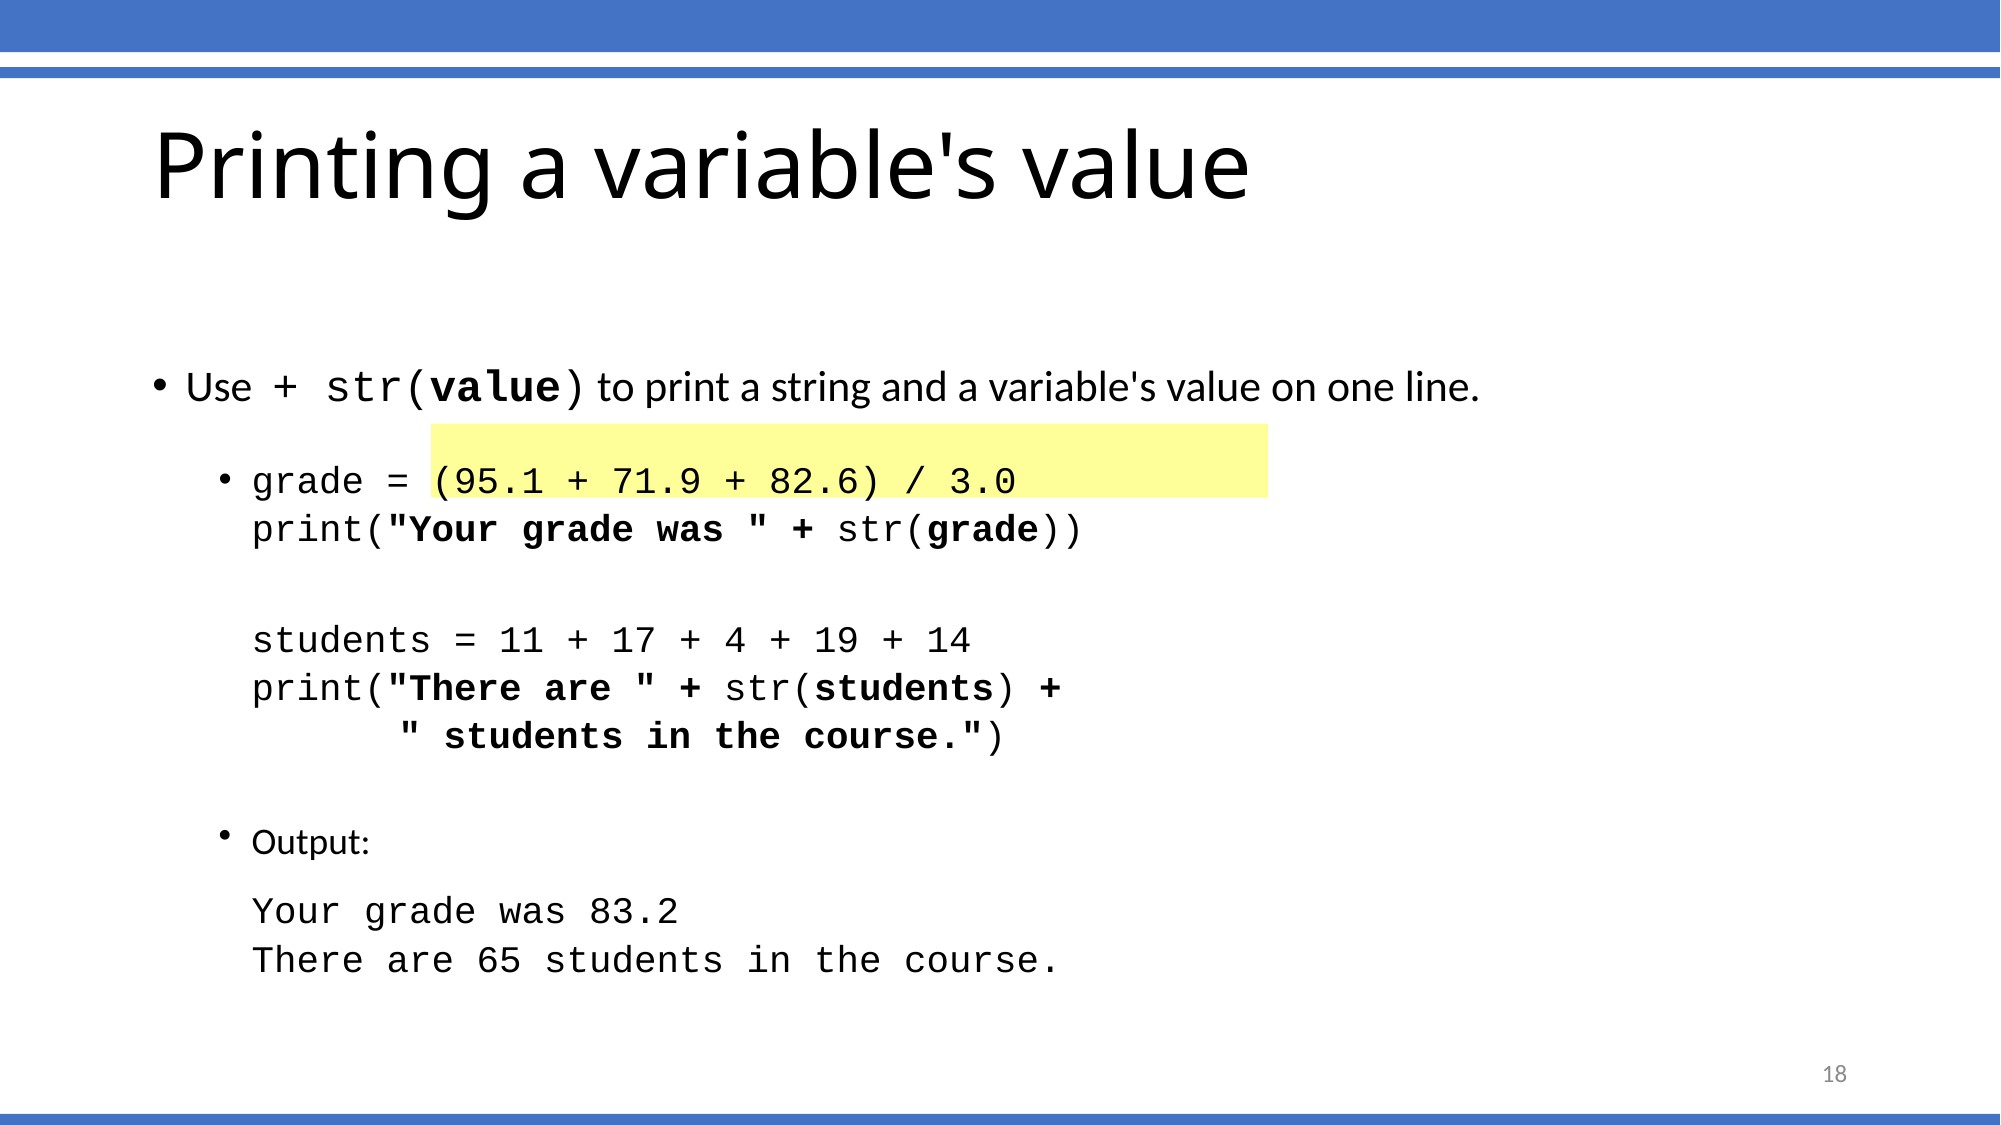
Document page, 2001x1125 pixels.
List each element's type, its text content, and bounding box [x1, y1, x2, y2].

slide_number 18 [1412, 1042, 1863, 1103]
list Use + str(value) to print a string and a variable's value on one line. grade = (95.1 + 71.9 + 82.6) / 3.0 print("Your grade was " + str(grade)) students = 11 + 17 + 4 + 19 + 14 print("There are " + str(students) + " students in the course.") Output: Your grade was 83.2 There are 65 students in the course. [137, 277, 1863, 992]
title Printing a variable's value [137, 59, 1863, 277]
